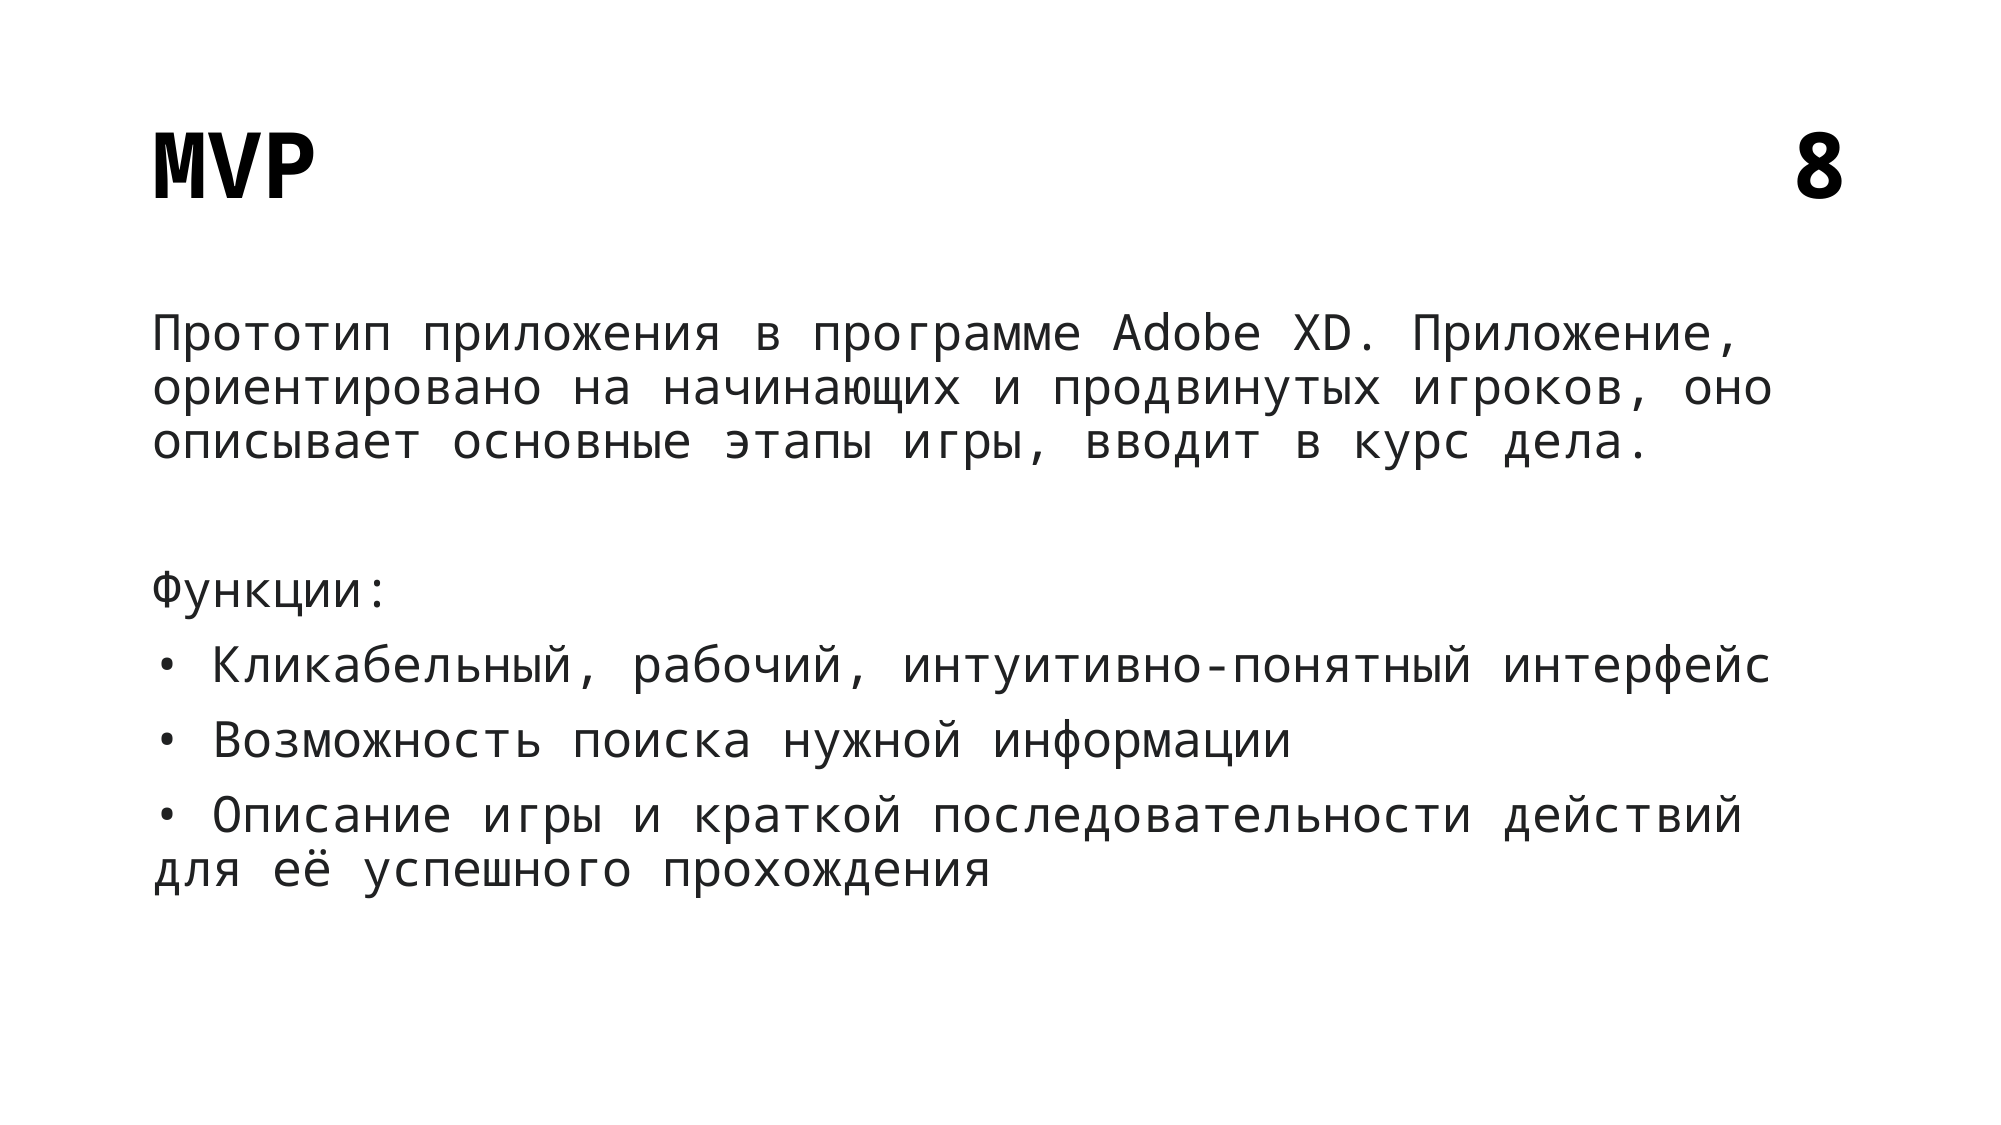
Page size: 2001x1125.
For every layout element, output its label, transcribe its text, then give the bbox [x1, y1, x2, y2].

list Прототип приложения в программе Adobe XD. Приложение, ориентировано на начинающих и продвинутых игроков, оно описывает основные этапы игры, вводит в курс дела. Функции: • Кликабельный, рабочий, интуитивно-понятный интерфейс • Возможность поиска нужной информации • Описание игры и краткой последовательности действий для её успешного прохождения [137, 299, 1863, 1014]
title MVP [137, 59, 1523, 278]
text_box 8 [1523, 59, 1863, 278]
